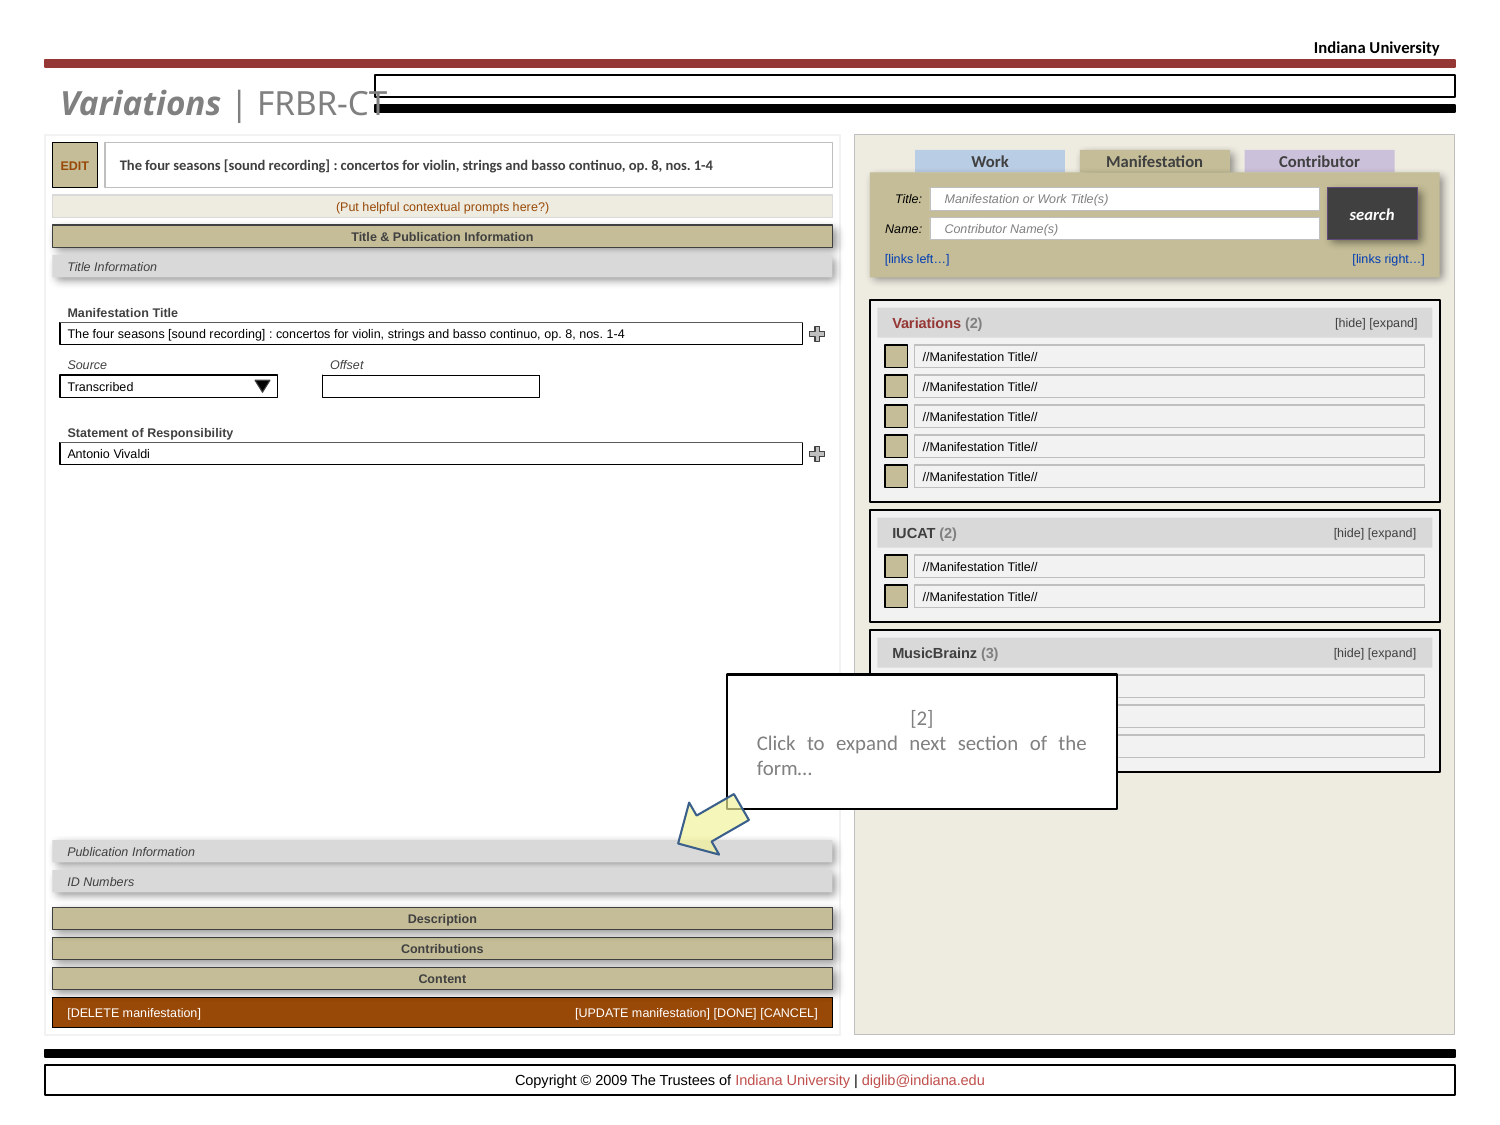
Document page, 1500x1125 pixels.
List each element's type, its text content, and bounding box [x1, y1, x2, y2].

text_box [884, 344, 1426, 368]
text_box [884, 374, 1426, 398]
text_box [884, 434, 1426, 458]
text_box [1120, 674, 1426, 758]
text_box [869, 629, 1441, 773]
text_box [884, 554, 1426, 578]
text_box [884, 404, 1426, 428]
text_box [52, 907, 833, 991]
text_box ID Numbers [50, 868, 834, 895]
text_box Title Information [50, 253, 834, 280]
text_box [52, 142, 833, 188]
text_box [853, 133, 1457, 1037]
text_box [884, 464, 1426, 488]
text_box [869, 299, 1441, 503]
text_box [672, 674, 1118, 856]
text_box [869, 149, 1440, 278]
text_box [44, 1049, 1456, 1096]
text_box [52, 998, 833, 1028]
text_box (Put helpful contextual prompts here?) [50, 194, 834, 220]
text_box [44, 29, 1456, 121]
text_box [884, 584, 1426, 608]
text_box [43, 133, 842, 1037]
text_box Publication Information [50, 838, 675, 865]
text_box Title & Publication Information [50, 223, 834, 250]
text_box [59, 299, 826, 466]
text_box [869, 509, 1441, 623]
